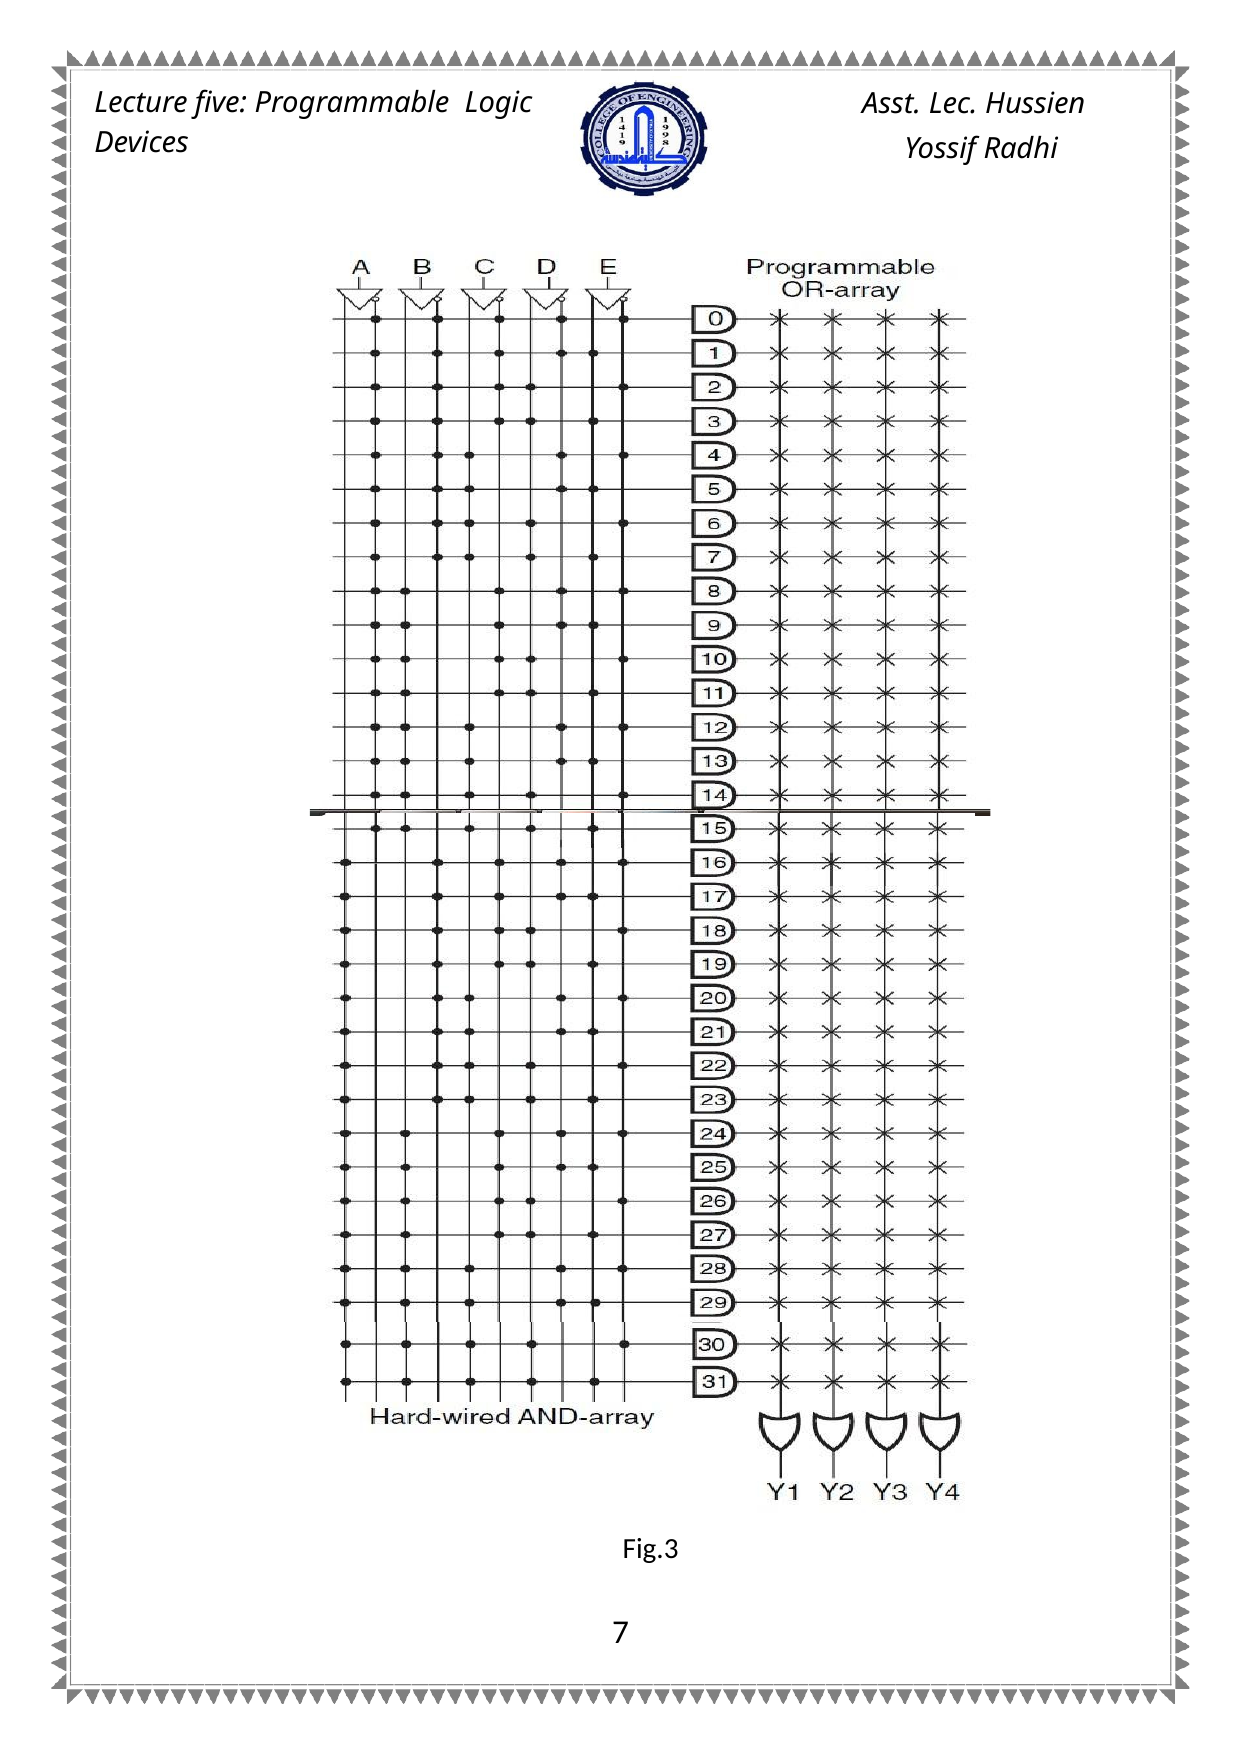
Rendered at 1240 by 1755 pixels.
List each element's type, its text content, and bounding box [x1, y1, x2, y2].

slide_number 1 [607, 1616, 634, 1755]
text_box [51, 49, 1190, 1704]
